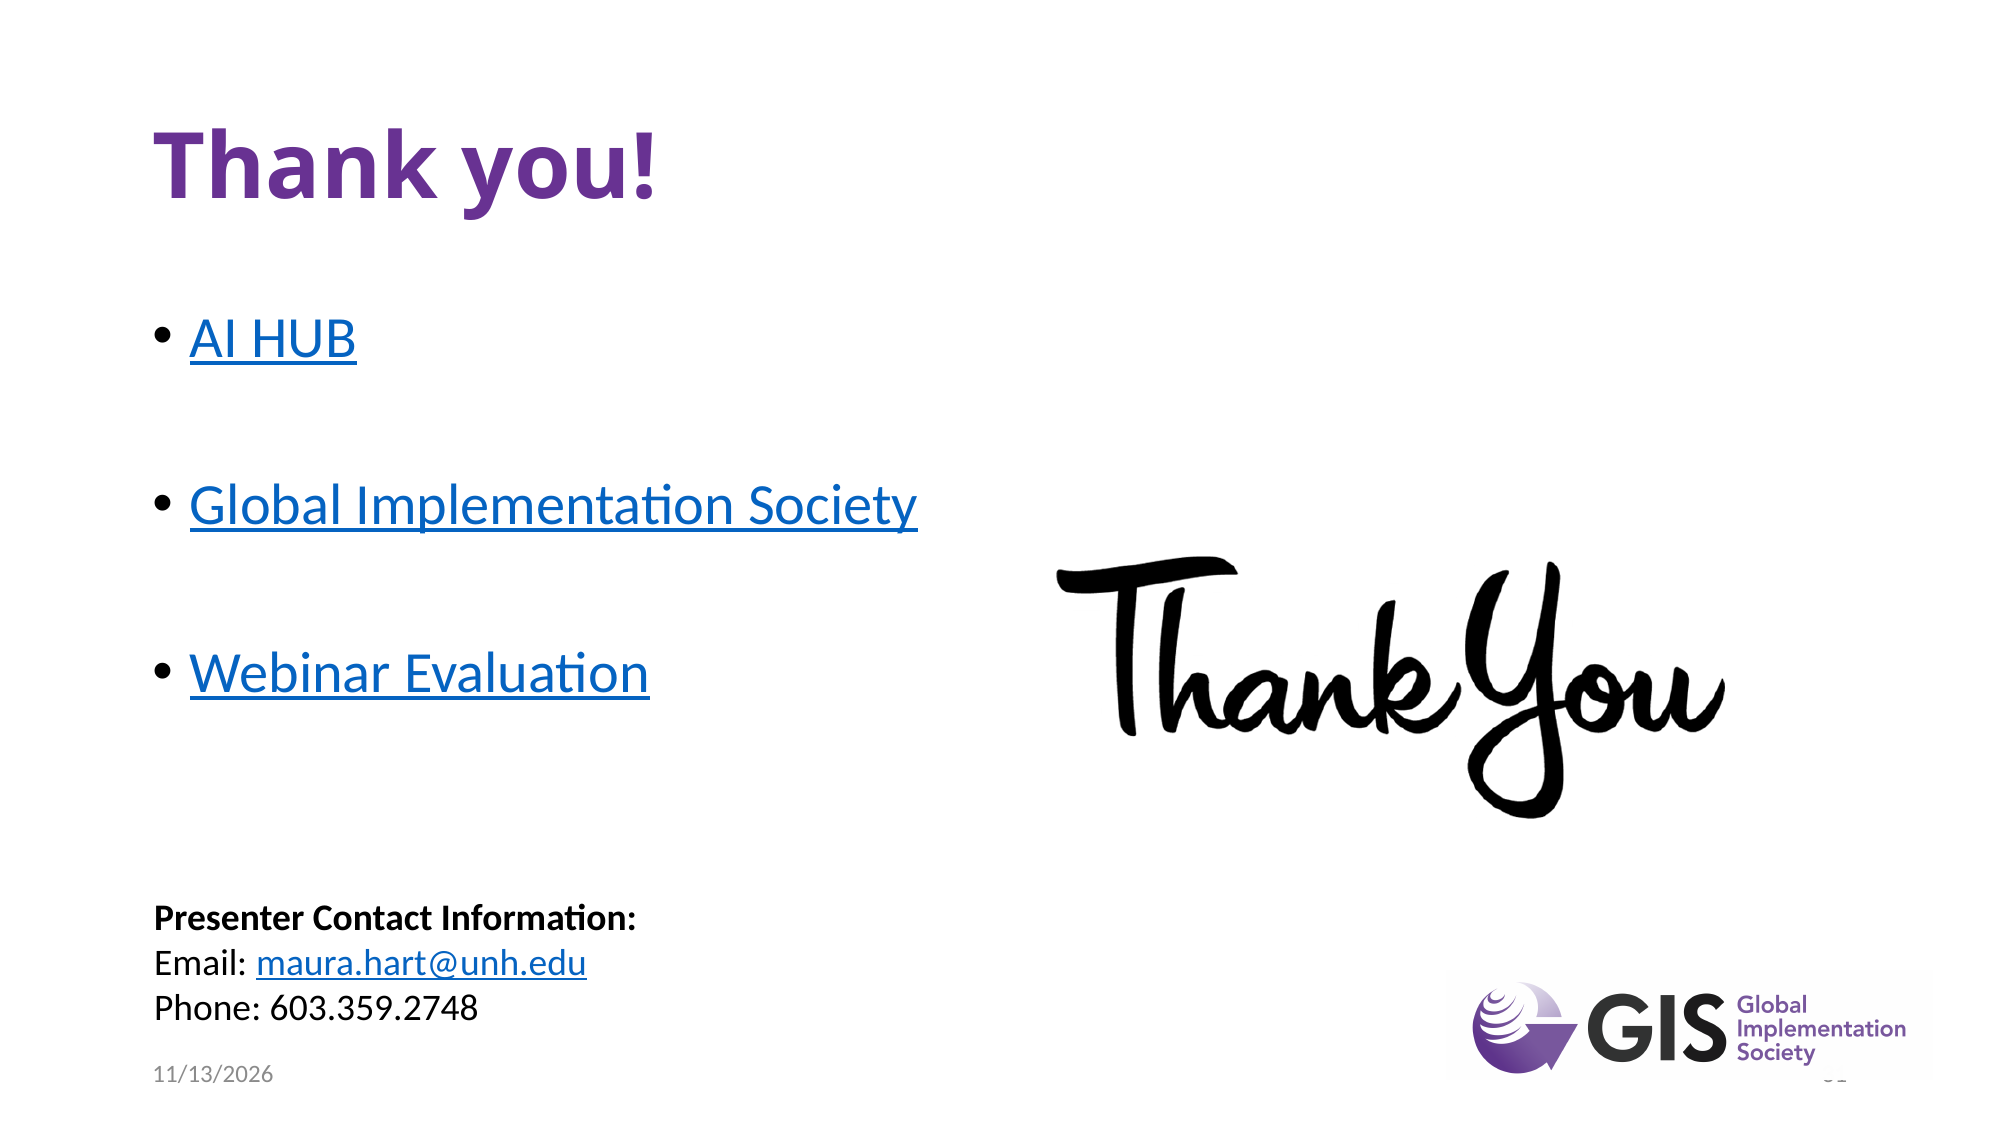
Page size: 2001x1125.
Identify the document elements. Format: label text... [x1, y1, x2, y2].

list AI HUB Global Implementation Society Webinar Evaluation [137, 299, 988, 1014]
picture [1446, 970, 1933, 1080]
title Thank you! [137, 59, 1863, 278]
text_box Presenter Contact Information: Email: maura.hart@unh.edu Phone: 603.359.2748 [139, 885, 661, 1035]
slide_number 31 [1412, 1042, 1863, 1103]
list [1039, 539, 1741, 835]
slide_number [137, 1042, 588, 1103]
